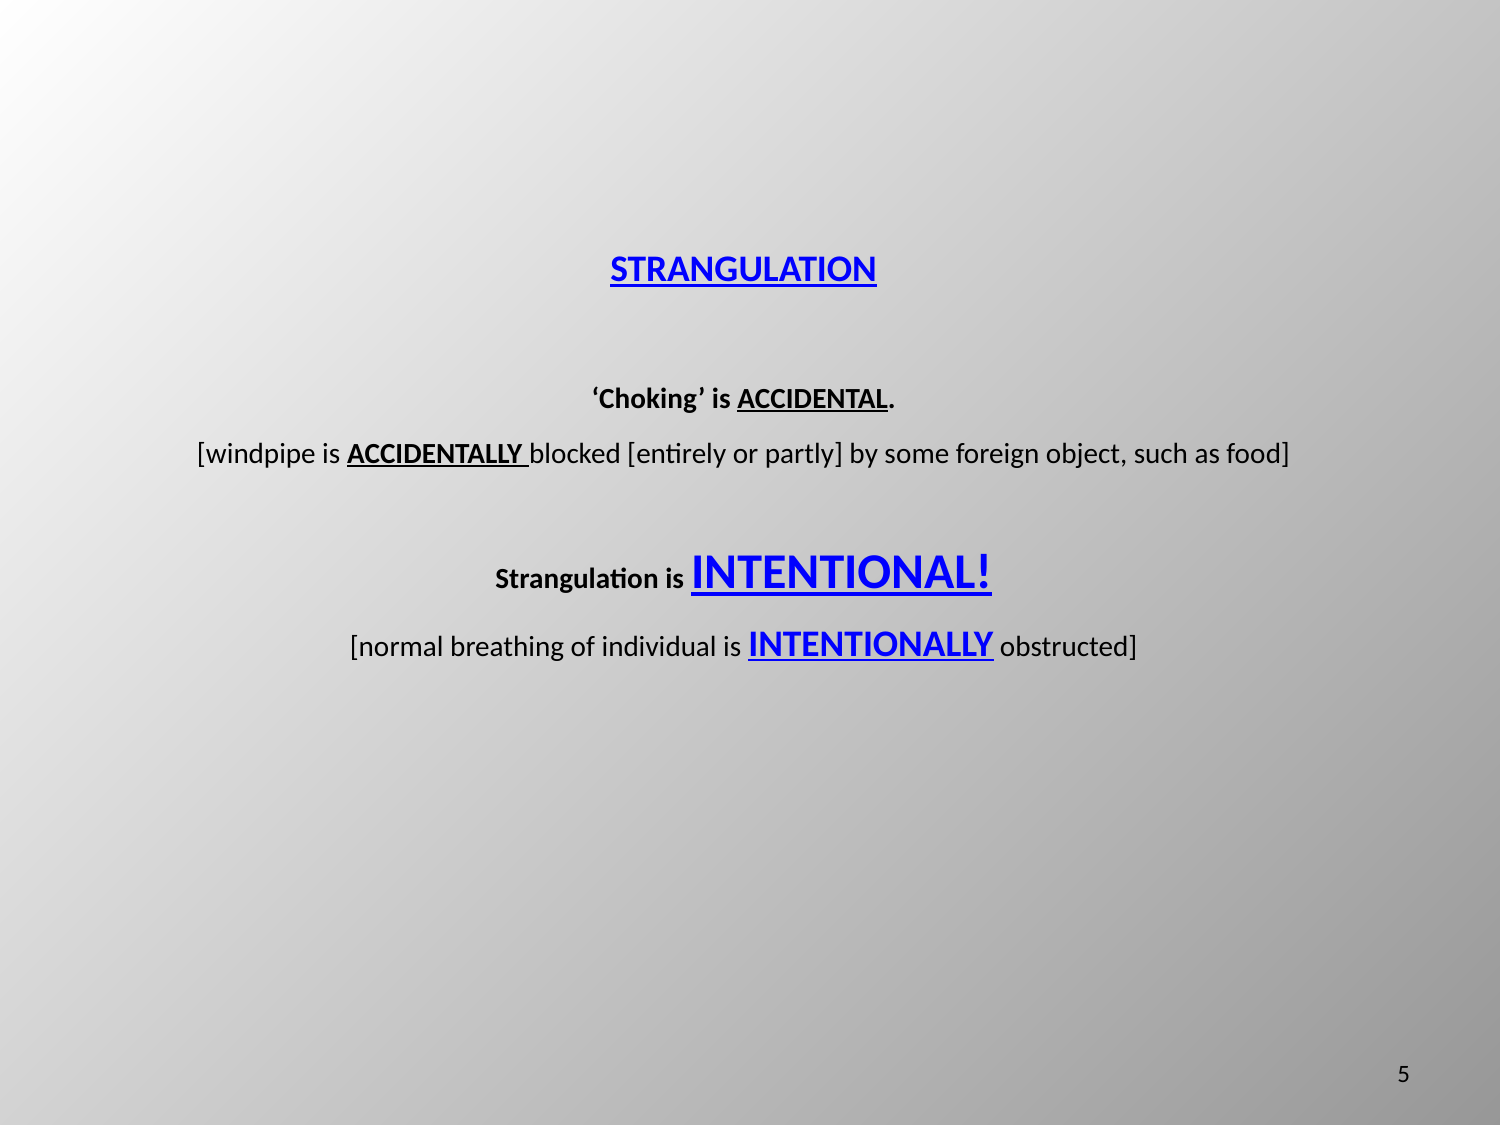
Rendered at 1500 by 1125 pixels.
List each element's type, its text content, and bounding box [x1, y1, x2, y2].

text_box STRANGULATION ‘Choking’ is ACCIDENTAL. [windpipe is ACCIDENTALLY blocked [entirely or partly] by some foreign object, such as food] Strangulation is INTENTIONAL! [normal breathing of individual is INTENTIONALLY obstructed] [74, 236, 1413, 762]
slide_number 5 [1074, 1042, 1425, 1103]
